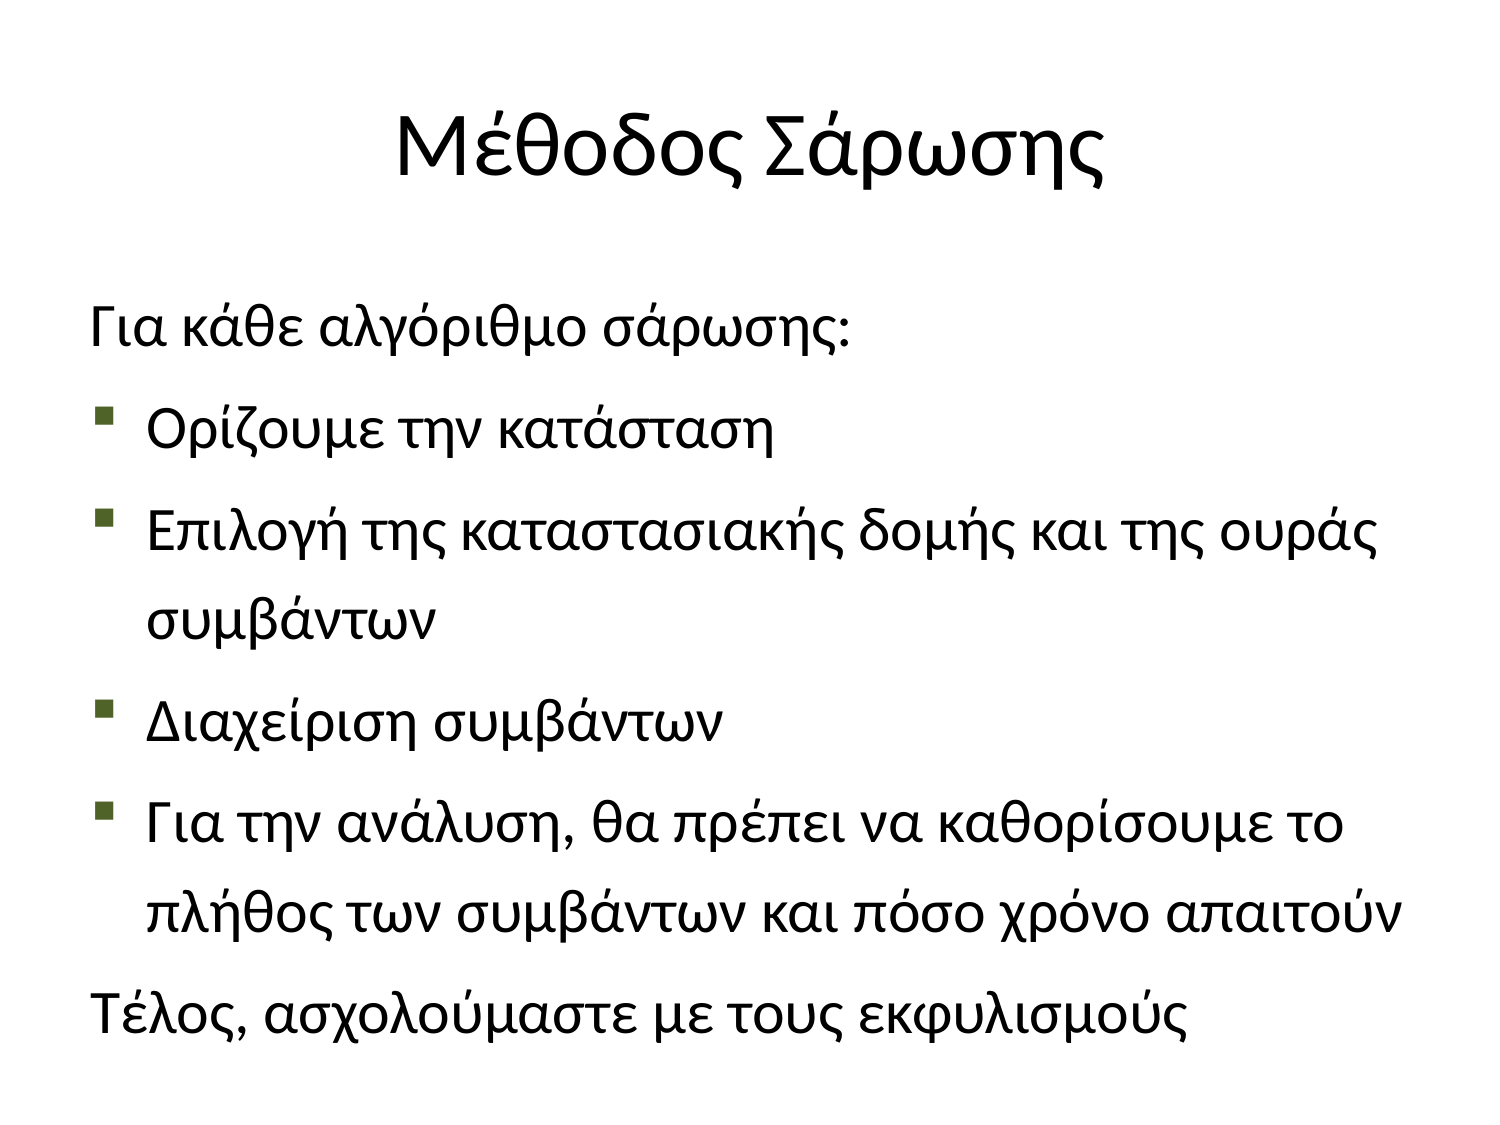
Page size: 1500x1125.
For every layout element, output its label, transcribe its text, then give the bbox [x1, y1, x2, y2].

list Για κάθε αλγόριθμο σάρωσης: Ορίζουμε την κατάσταση Επιλογή της καταστασιακής δομής και της ουράς συμβάντων Διαχείριση συμβάντων Για την ανάλυση, θα πρέπει να καθορίσουμε το πλήθος των συμβάντων και πόσο χρόνο απαιτούν Τέλος, ασχολούμαστε με τους εκφυλισμούς [75, 262, 1425, 1100]
title Μέθοδος Σάρωσης [75, 45, 1425, 233]
